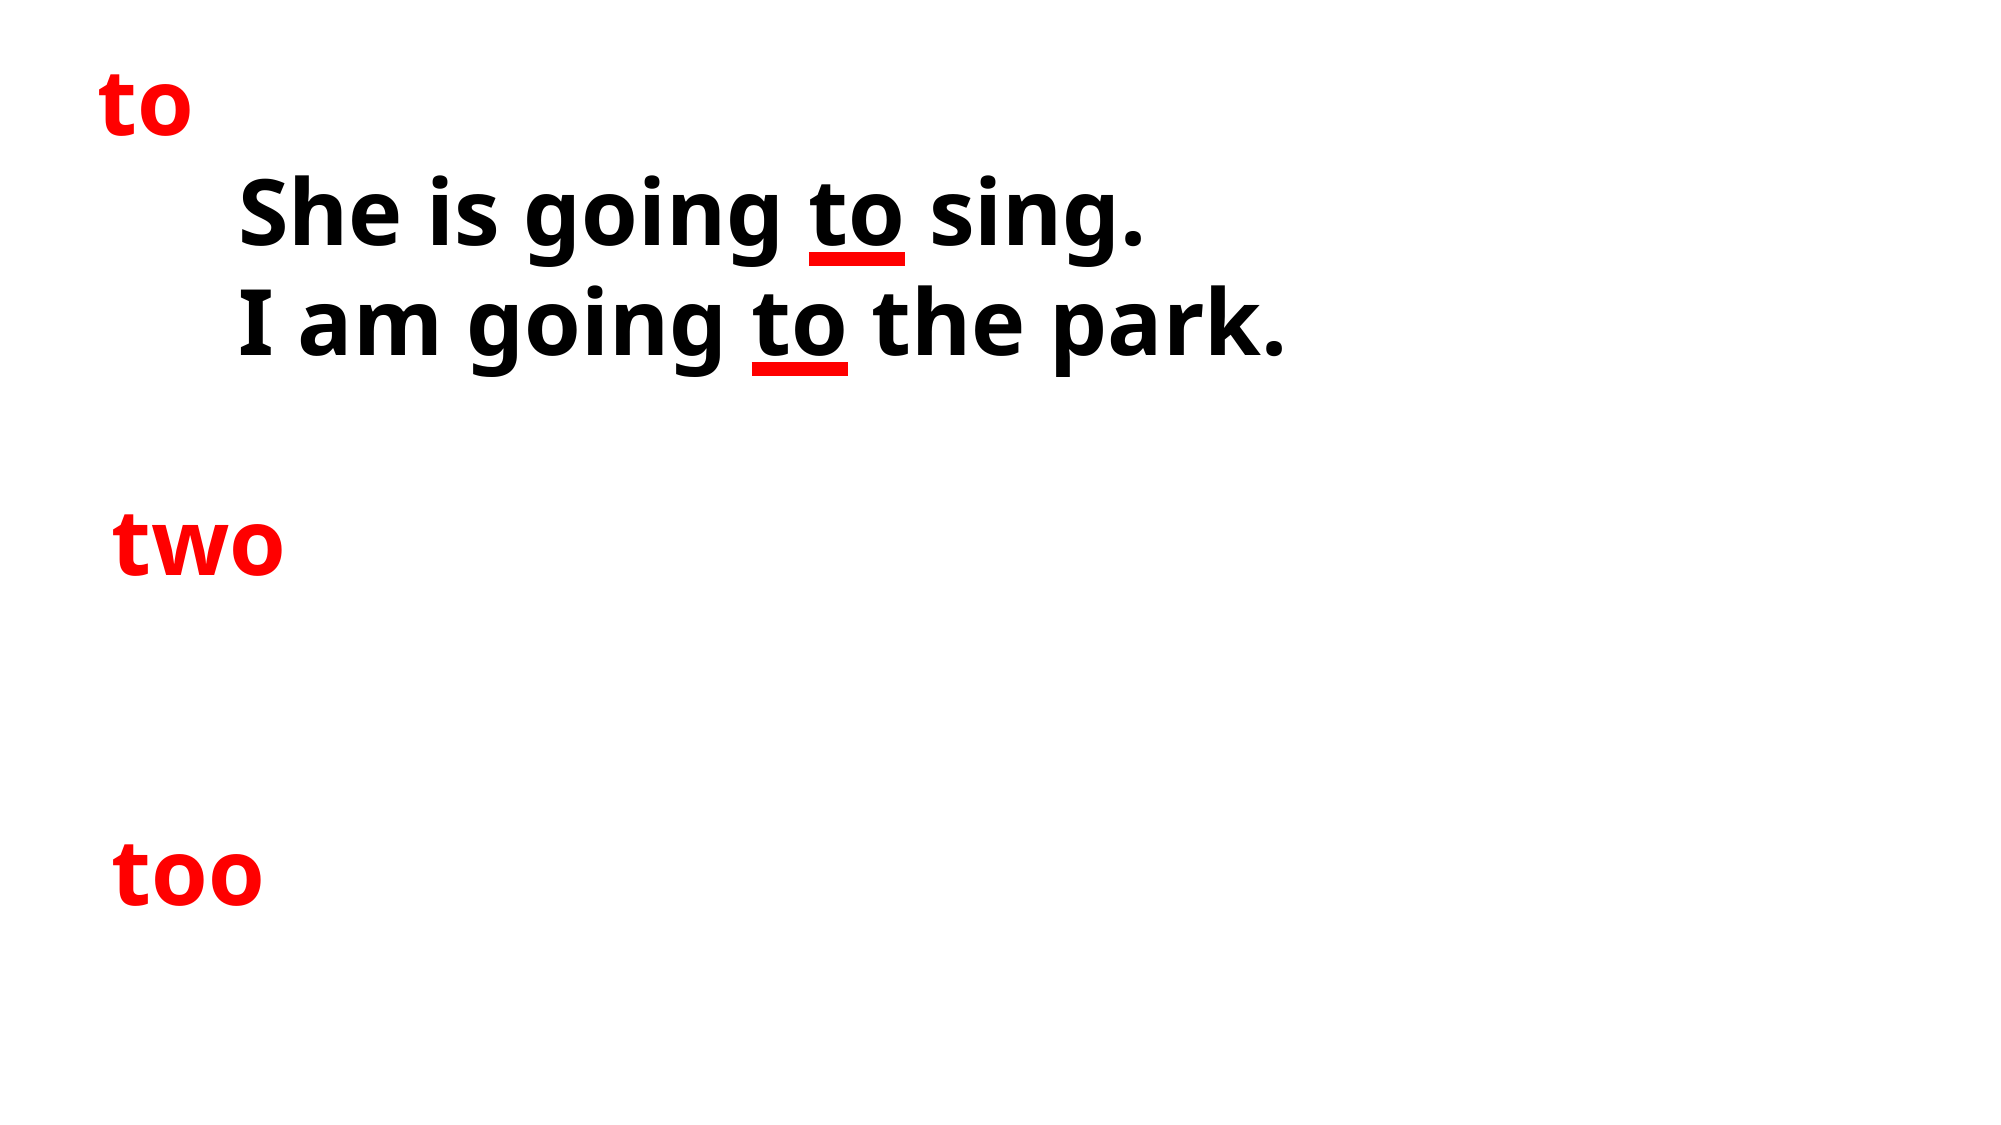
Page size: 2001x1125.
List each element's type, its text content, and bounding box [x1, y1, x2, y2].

text_box to She is going to sing. I am going to the park. two too [73, 36, 1829, 1042]
